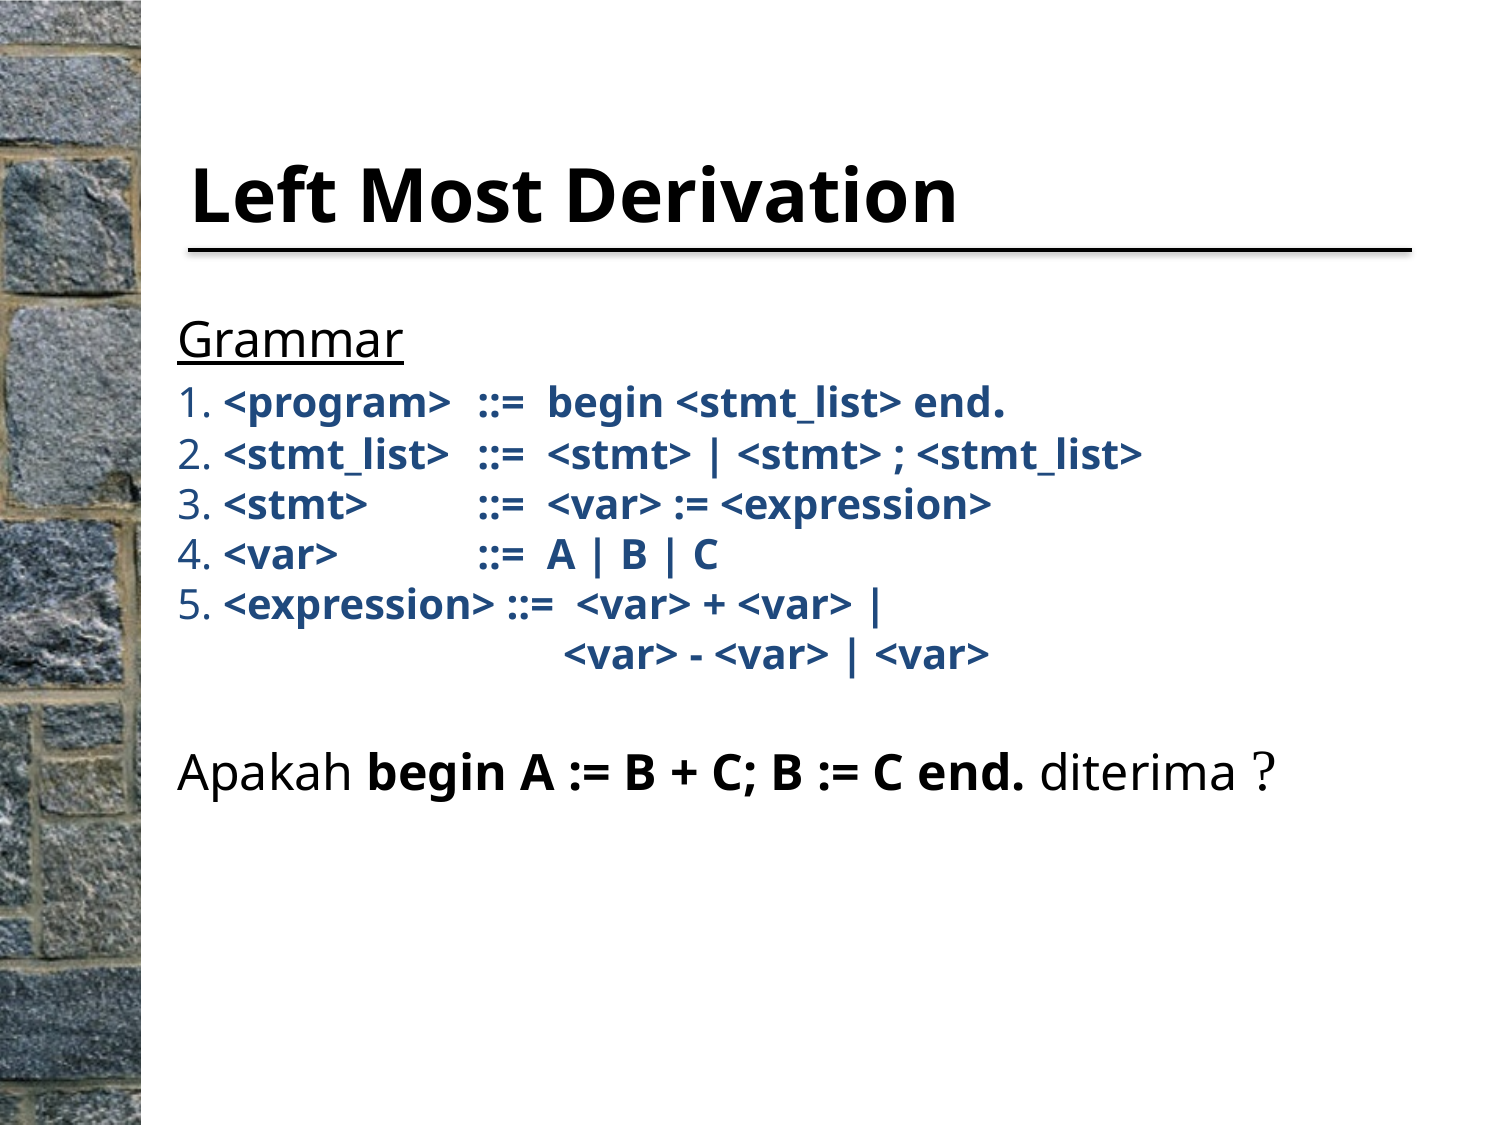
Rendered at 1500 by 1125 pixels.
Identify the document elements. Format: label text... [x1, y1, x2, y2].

text_box Apakah begin A := B + C; B := C end. diterima ? [162, 725, 1438, 810]
text_box Grammar 1. <program> ::= begin <stmt_list> end. 2. <stmt_list> ::= <stmt> | <stmt> ; <stmt_list> 3. <stmt> ::= <var> := <expression> 4. <var> ::= A | B | C 5. <expression> ::= <var> + <var> | <var> - <var> | <var> [162, 299, 1275, 685]
text_box Left Most Derivation [174, 49, 1455, 245]
picture [0, 0, 141, 1125]
